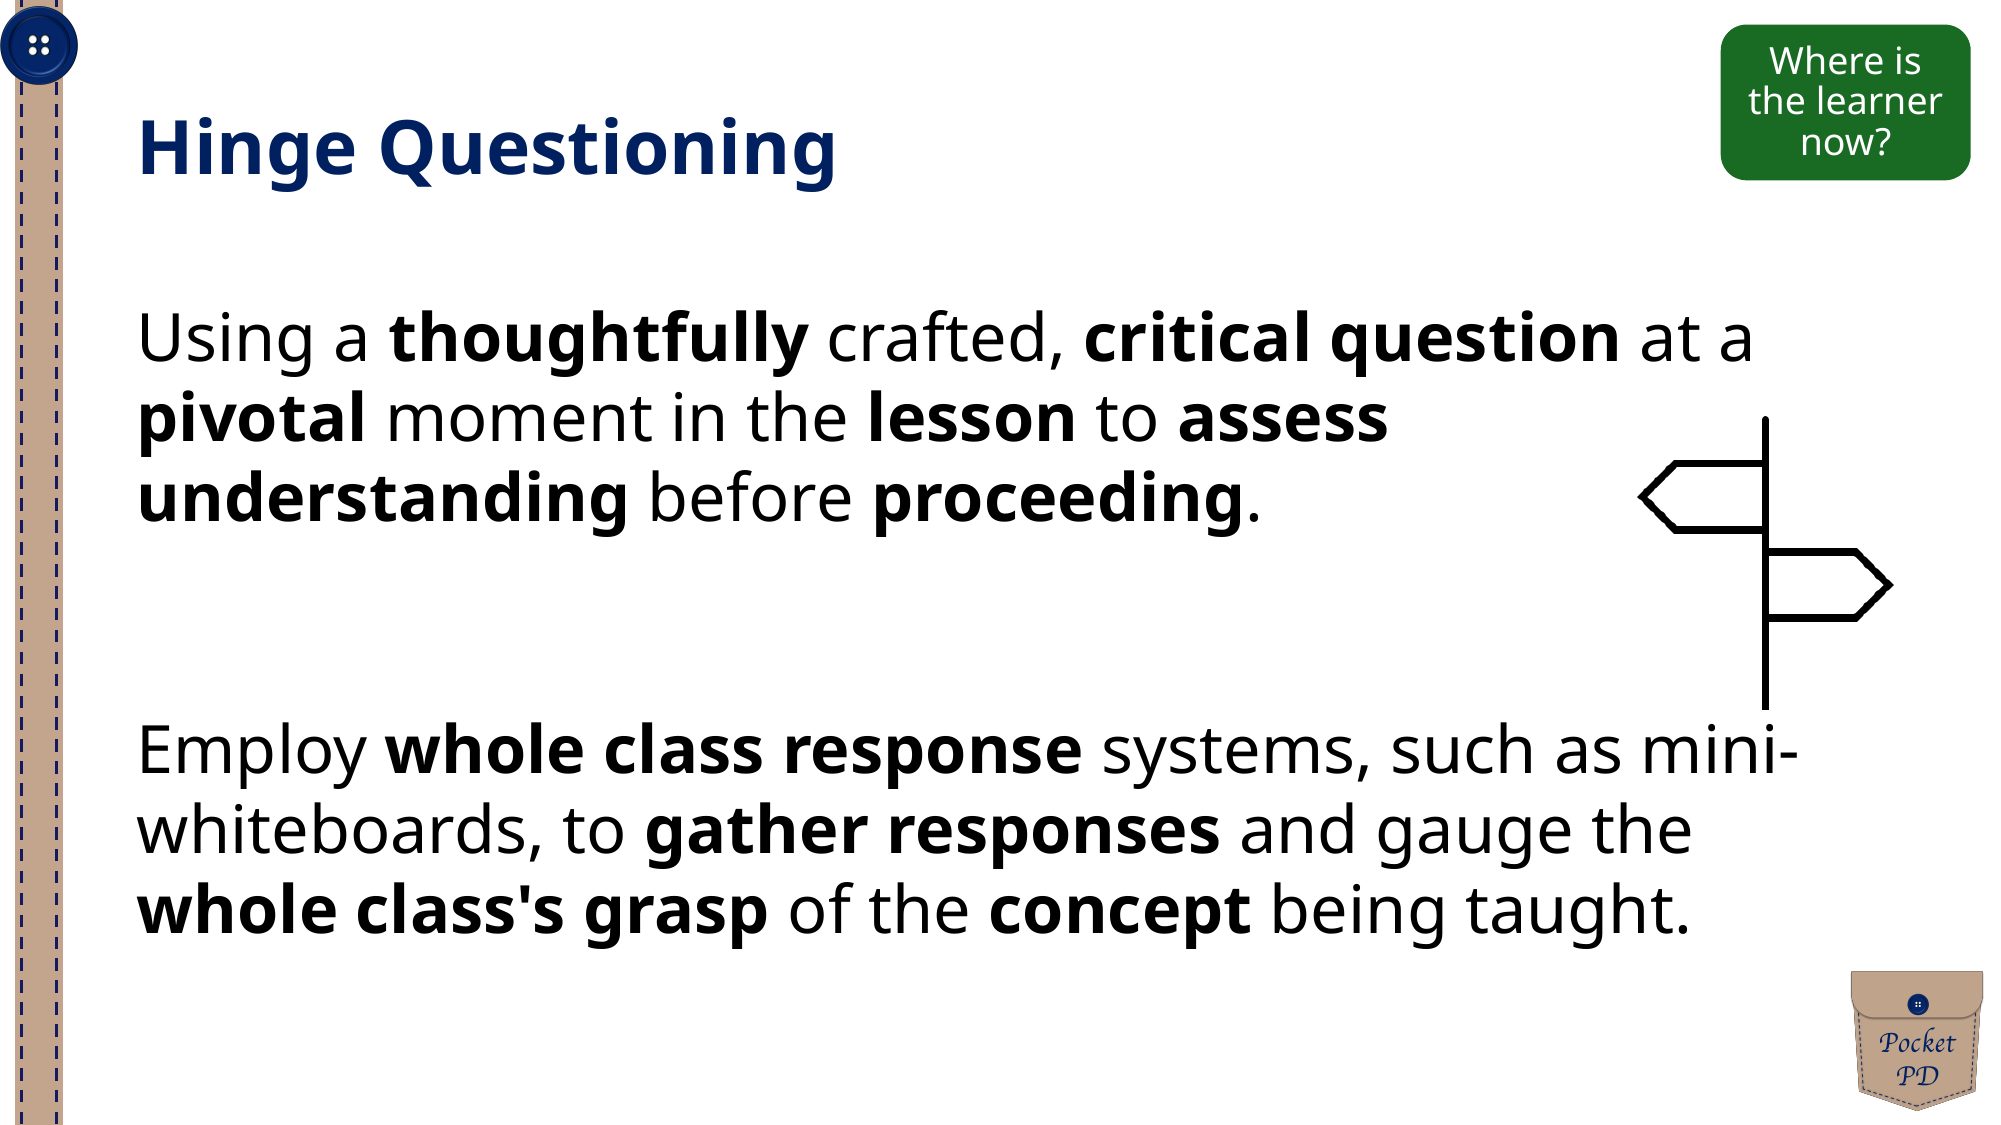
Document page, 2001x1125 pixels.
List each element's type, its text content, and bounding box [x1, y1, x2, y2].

picture [1588, 386, 1942, 739]
list Hinge Questioning [121, 102, 1366, 225]
list Using a thoughtfully crafted, critical question at a pivotal moment in the lesson to assess understanding before proceeding. Employ whole class response systems, such as mini-whiteboards, to gather responses and gauge the whole class's grasp of the concept being taught. [121, 287, 1868, 997]
picture [0, 6, 78, 85]
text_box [1720, 24, 1972, 181]
picture [1849, 970, 1985, 1112]
